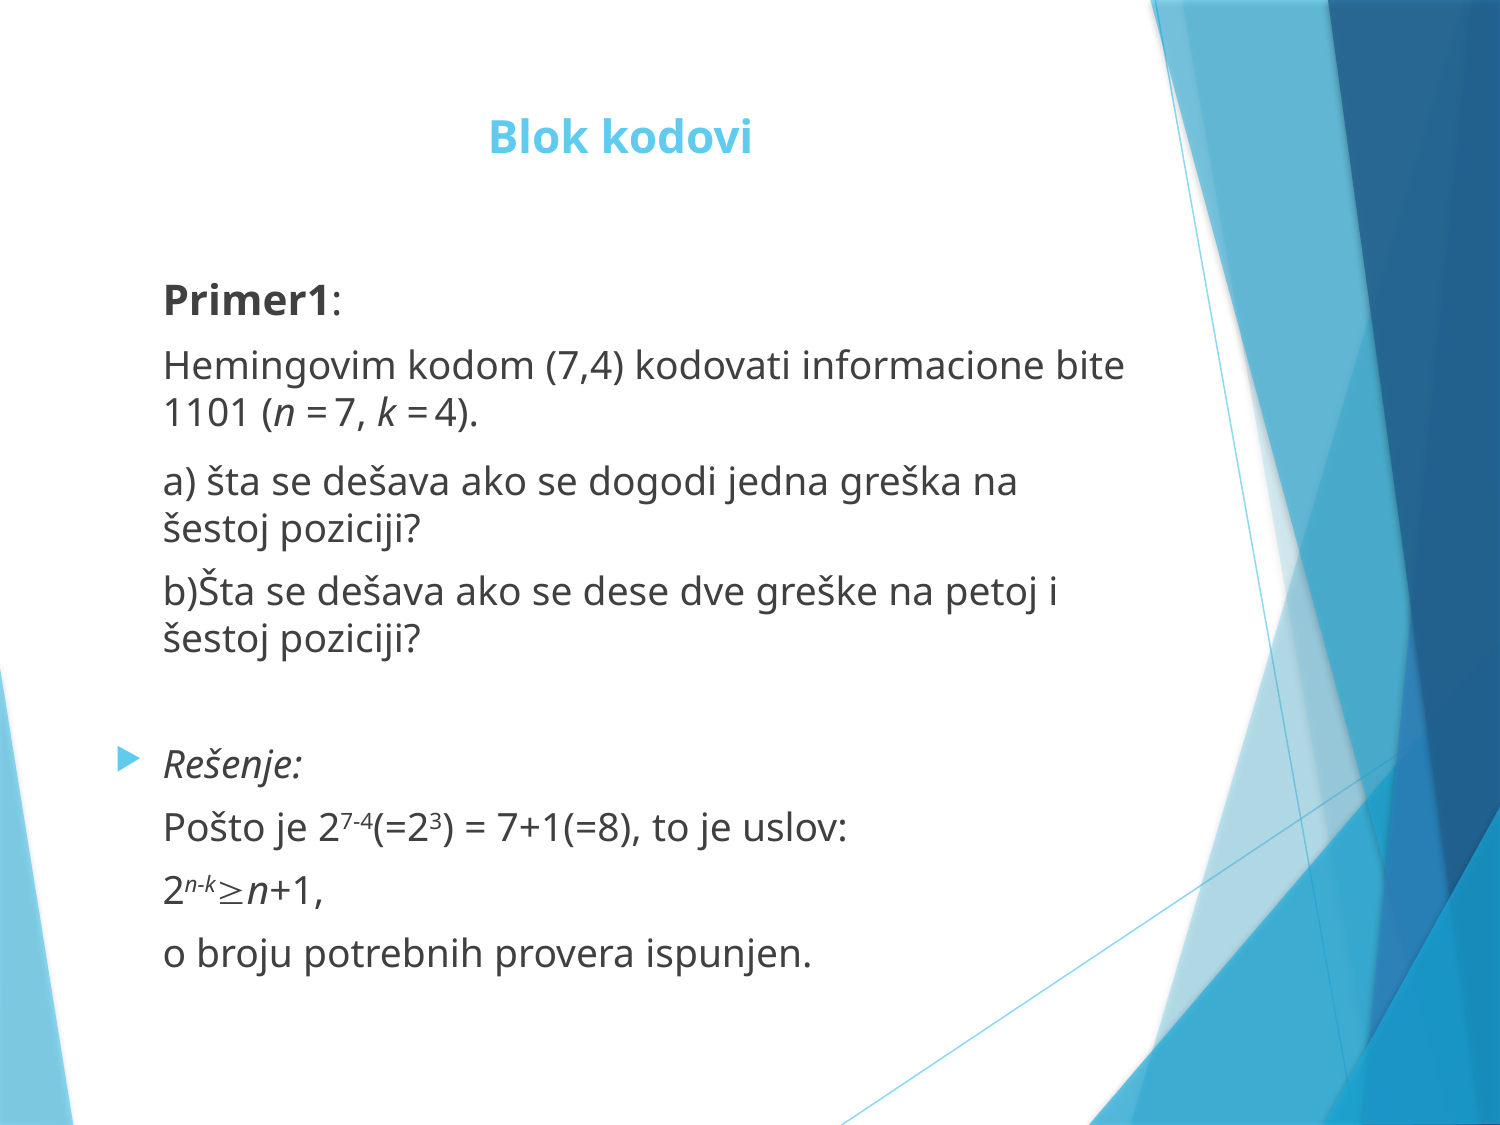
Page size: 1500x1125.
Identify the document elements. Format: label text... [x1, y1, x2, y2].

list Primer1: Hemingovim kodom (7,4) kodovati informacione bite 1101 (n = 7, k = 4). a) šta se dešava ako se dogodi jedna greška na šestoj poziciji? b)Šta se dešava ako se dese dve greške na petoj i šestoj poziciji? Rešenje: Pošto je 27-4(=23) = 7+1(=8), to je uslov: 2n-kn+1, o broju potrebnih provera ispunjen. [99, 265, 1142, 991]
title Blok kodovi [99, 99, 1142, 224]
